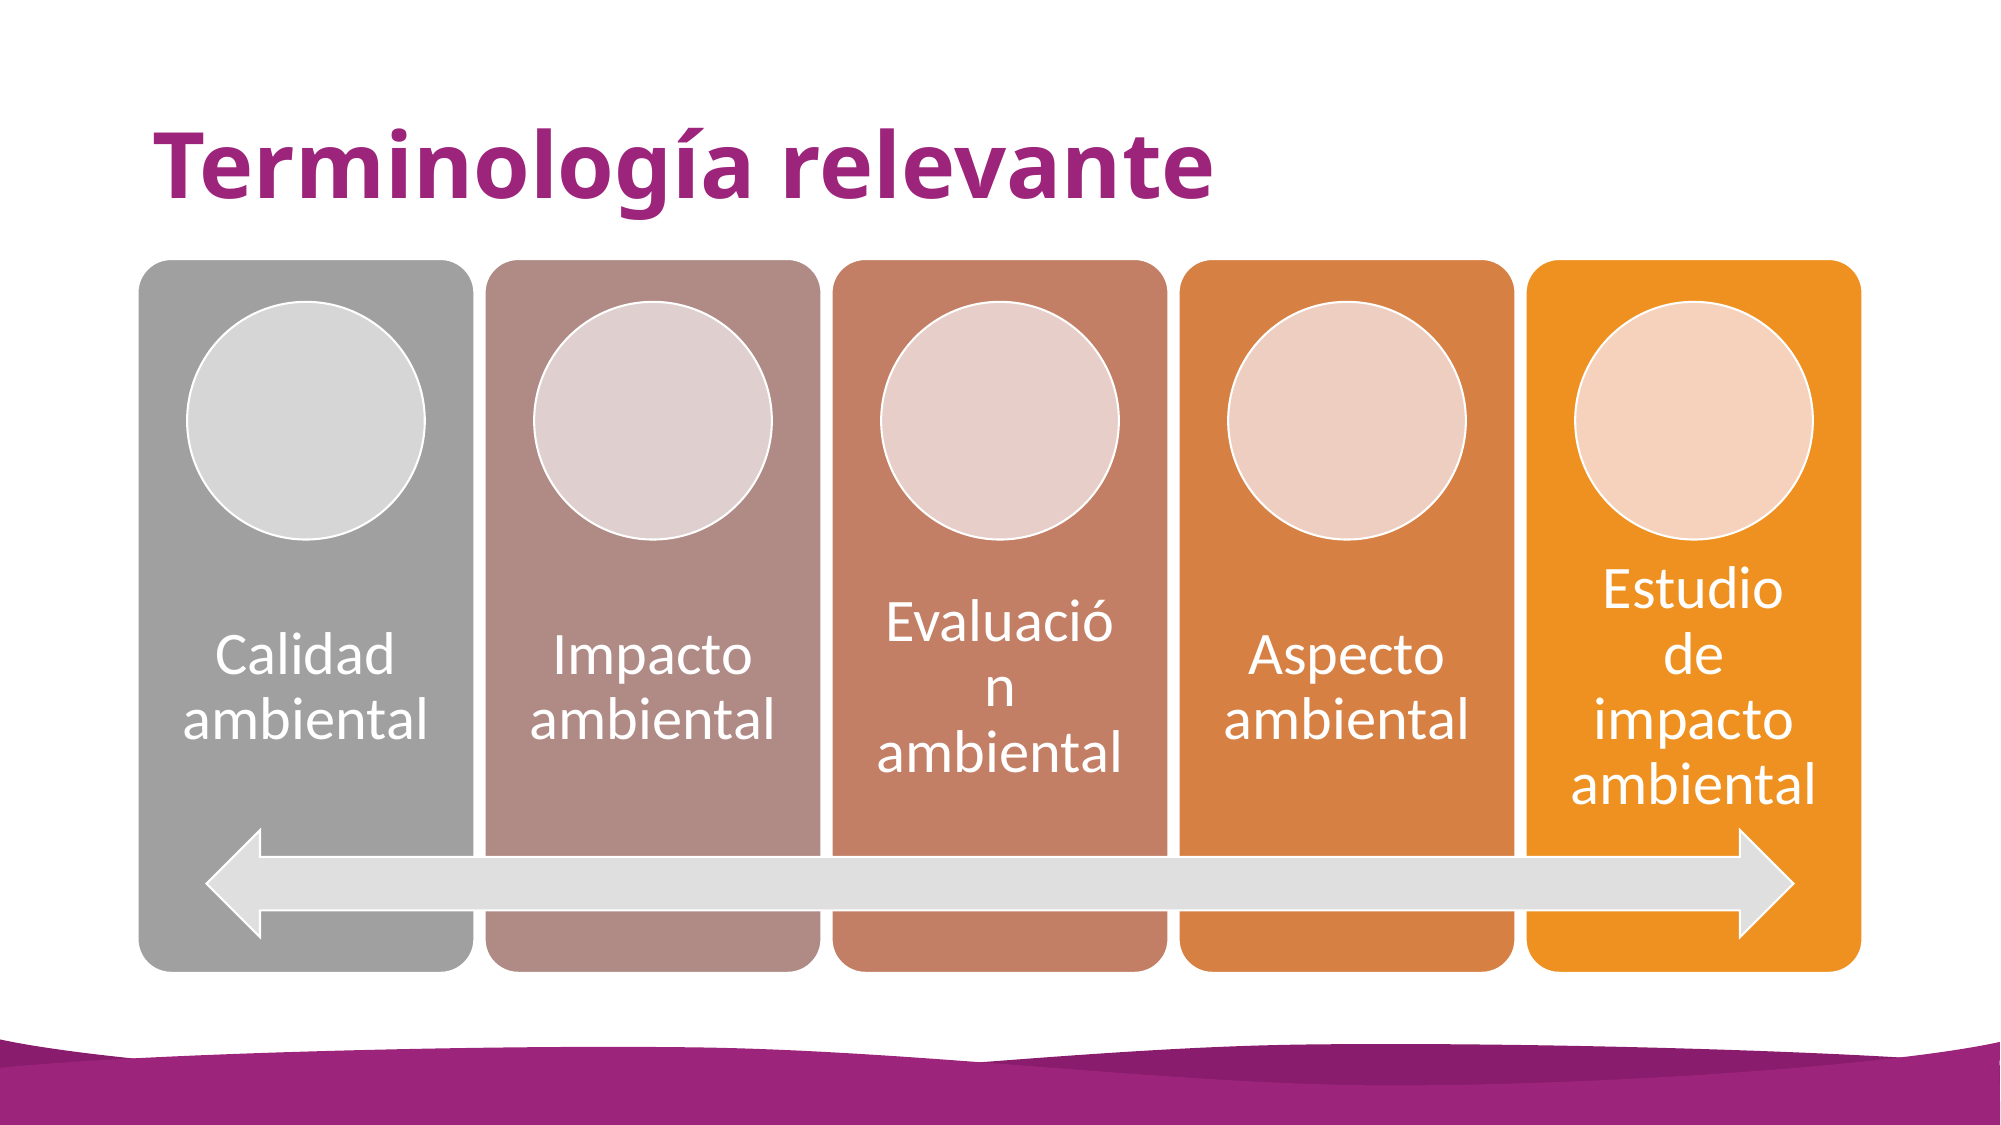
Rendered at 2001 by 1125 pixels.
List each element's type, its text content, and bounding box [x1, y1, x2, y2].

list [137, 258, 1863, 973]
title Terminología relevante [137, 59, 1863, 258]
